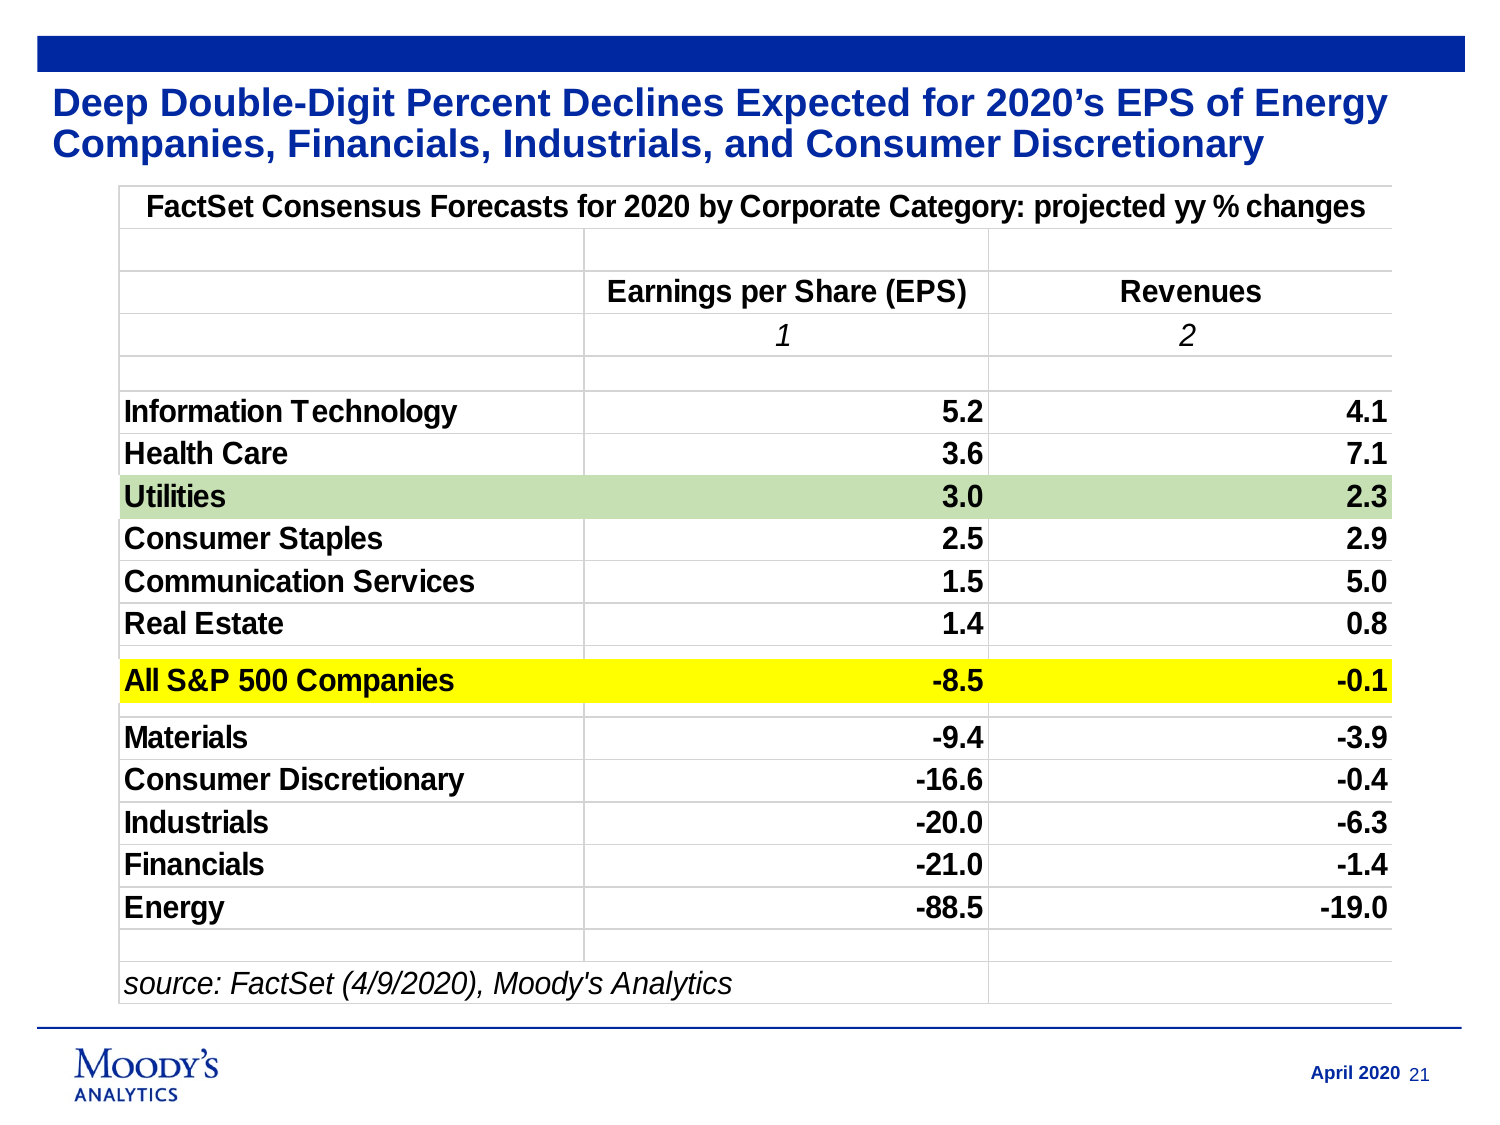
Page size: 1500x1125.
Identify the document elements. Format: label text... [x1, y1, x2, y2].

slide_number 21 [1408, 1061, 1480, 1088]
picture [65, 1037, 230, 1110]
title Deep Double-Digit Percent Declines Expected for 2020’s EPS of Energy Companies, Financials, Industrials, and Consumer Discretionary [52, 84, 1452, 167]
picture [118, 185, 1394, 1005]
